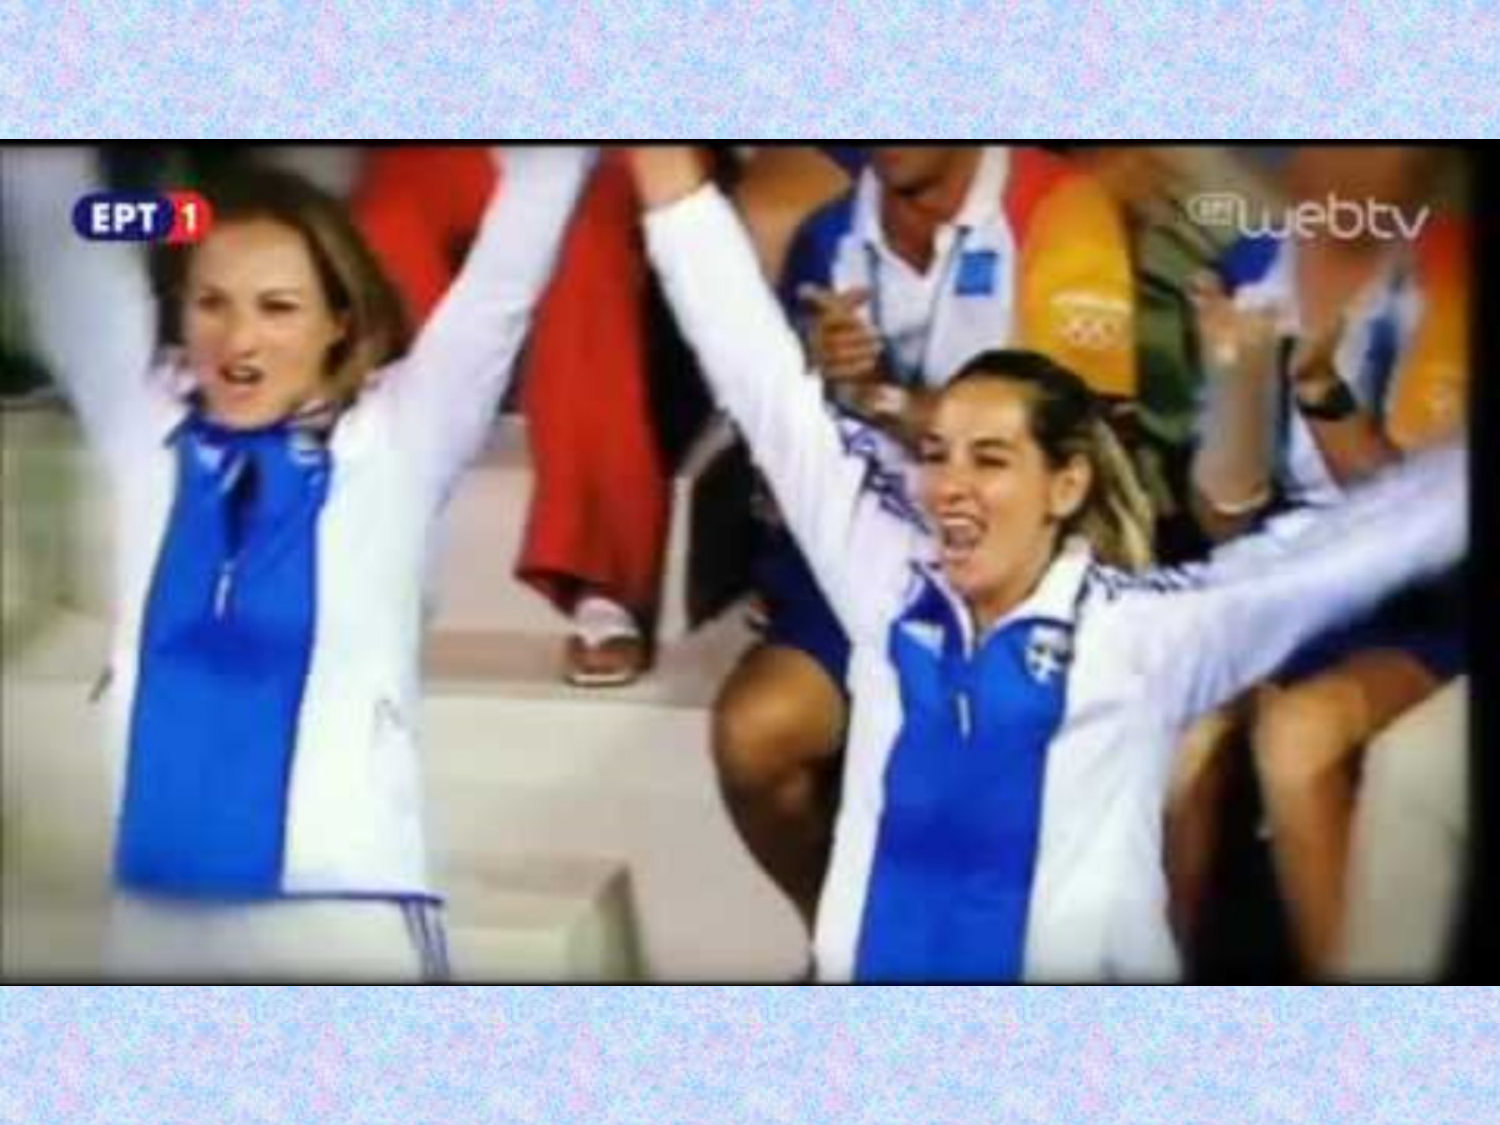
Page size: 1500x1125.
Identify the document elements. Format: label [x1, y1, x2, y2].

text_box [0, 138, 1500, 987]
picture [0, 0, 1500, 138]
picture [0, 987, 1500, 1125]
